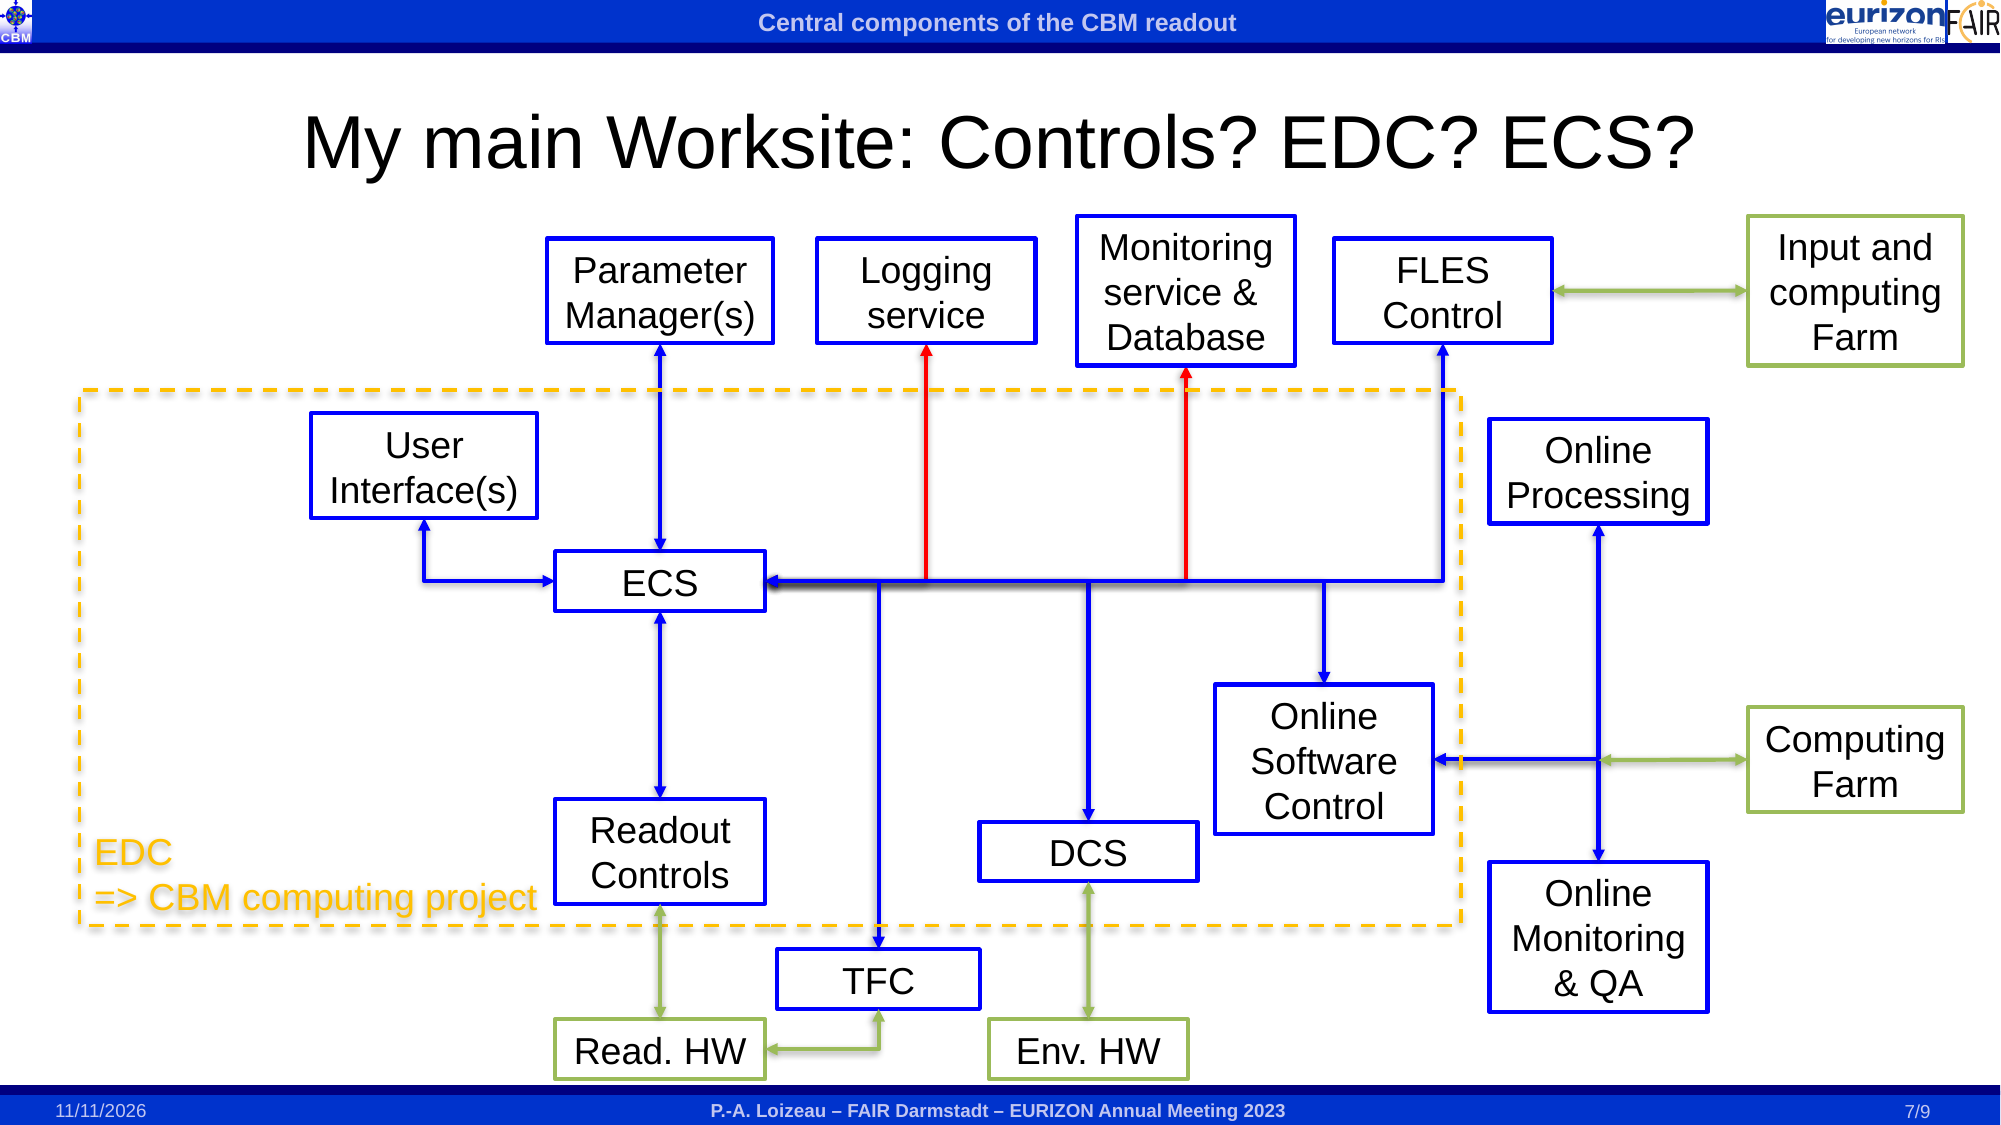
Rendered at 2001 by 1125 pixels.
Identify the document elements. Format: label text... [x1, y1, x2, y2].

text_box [79, 215, 1963, 1081]
picture [1826, 0, 1945, 44]
title My main Worksite: Controls? EDC? ECS? [99, 45, 1900, 212]
picture [0, 0, 32, 44]
picture [1947, 0, 2000, 44]
